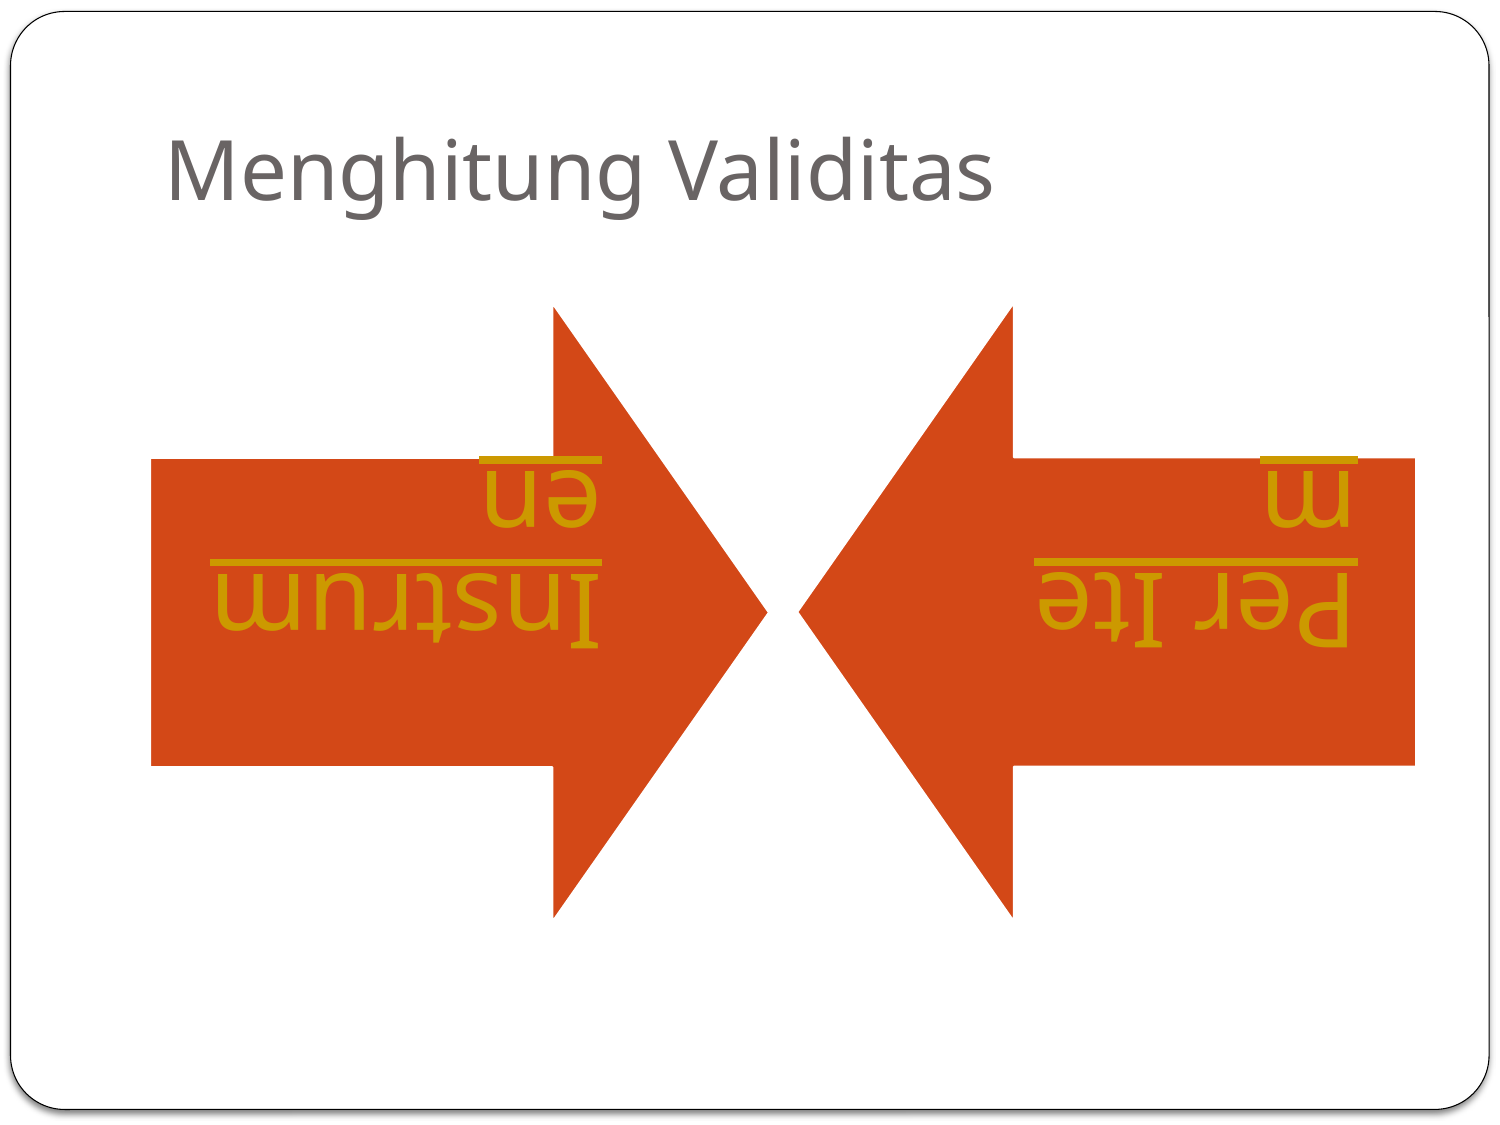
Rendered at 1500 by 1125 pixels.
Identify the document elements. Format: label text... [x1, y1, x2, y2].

title Menghitung Validitas [150, 45, 1425, 233]
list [149, 237, 1426, 988]
